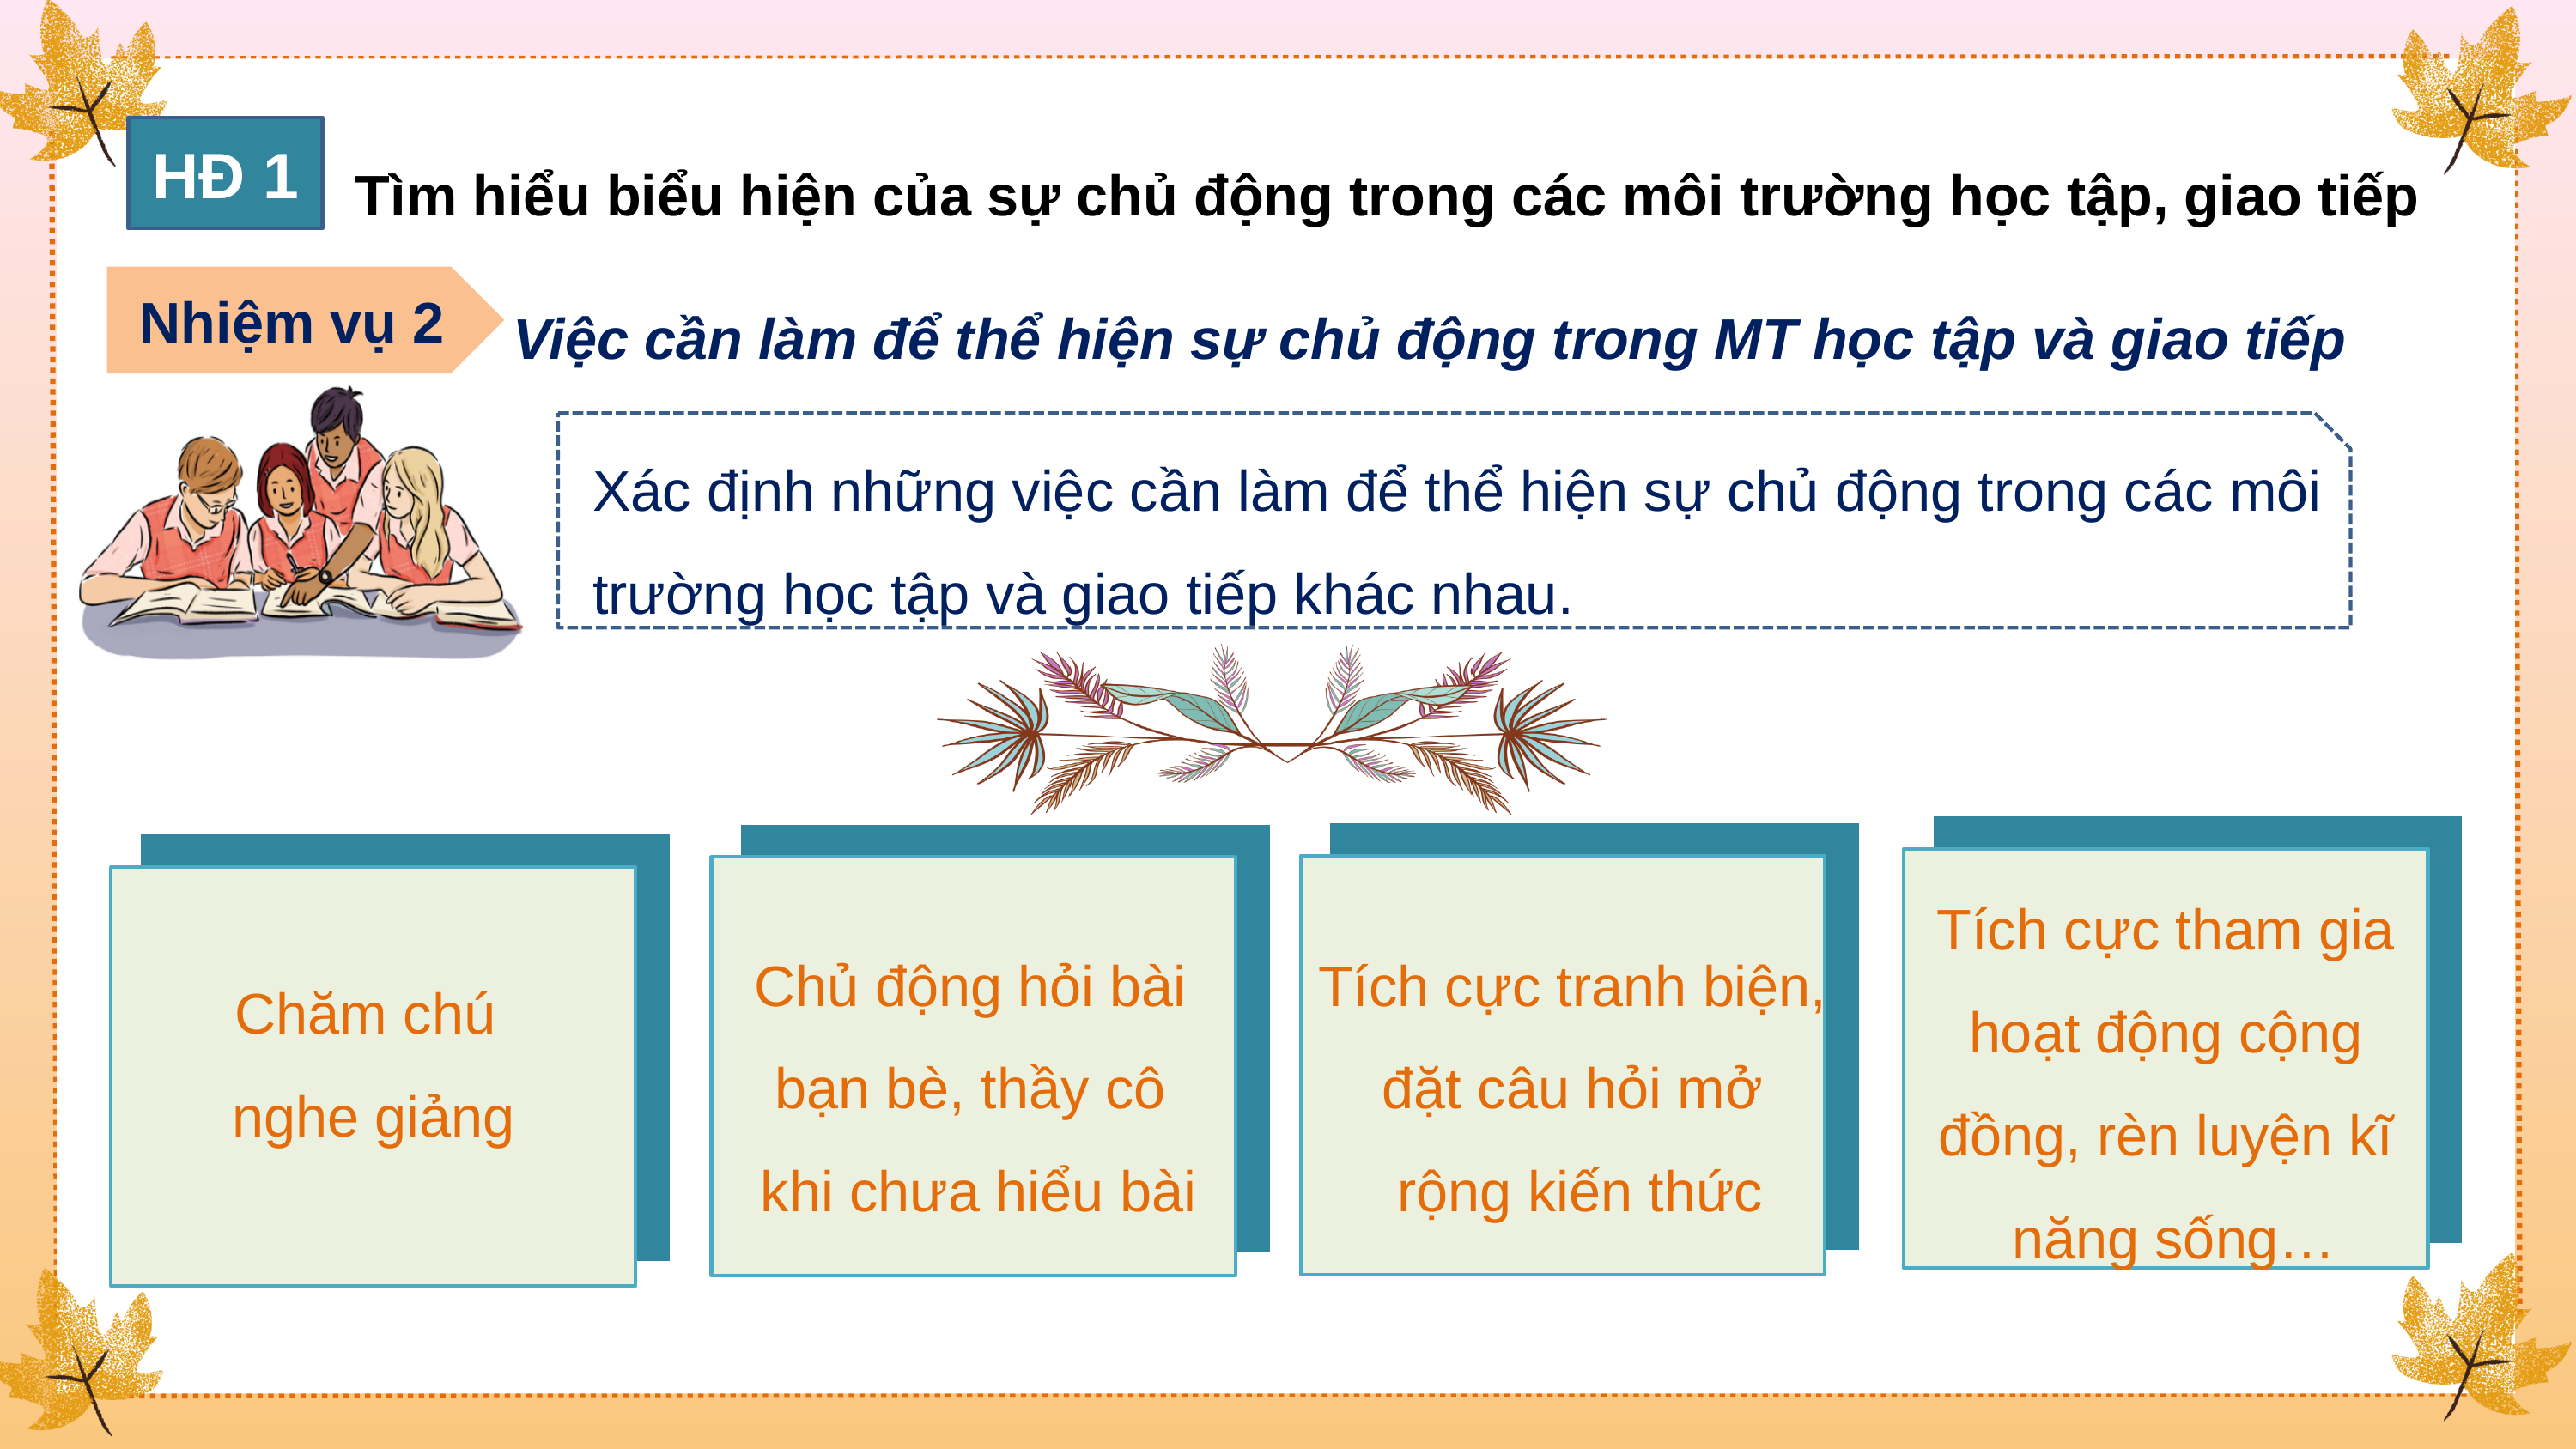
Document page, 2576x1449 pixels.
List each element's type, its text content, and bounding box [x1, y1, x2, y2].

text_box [170, 56, 2387, 59]
picture [0, 1266, 164, 1437]
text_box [1903, 814, 2464, 1269]
text_box HĐ 1 [126, 116, 325, 230]
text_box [1300, 821, 1862, 1276]
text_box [52, 174, 58, 1265]
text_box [2514, 183, 2520, 1250]
text_box Tìm hiểu biểu hiện của sự chủ động trong các môi trường học tập, giao tiếp [343, 118, 2435, 233]
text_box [111, 832, 672, 1287]
picture [936, 644, 1607, 815]
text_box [711, 822, 1273, 1276]
text_box Nhiệm vụ 2 [105, 264, 500, 376]
text_box [61, 69, 2510, 1391]
text_box Xác định những việc cần làm để thể hiện sự chủ động trong các môi trường học tập và giao tiếp khác nhau. [580, 413, 2371, 632]
picture [2391, 1251, 2572, 1422]
picture [0, 0, 167, 168]
text_box [556, 411, 584, 630]
picture [2391, 5, 2572, 176]
picture [71, 378, 526, 679]
text_box Việc cần làm để thể hiện sự chủ động trong MT học tập và giao tiếp [500, 261, 2510, 378]
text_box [167, 1393, 2387, 1397]
